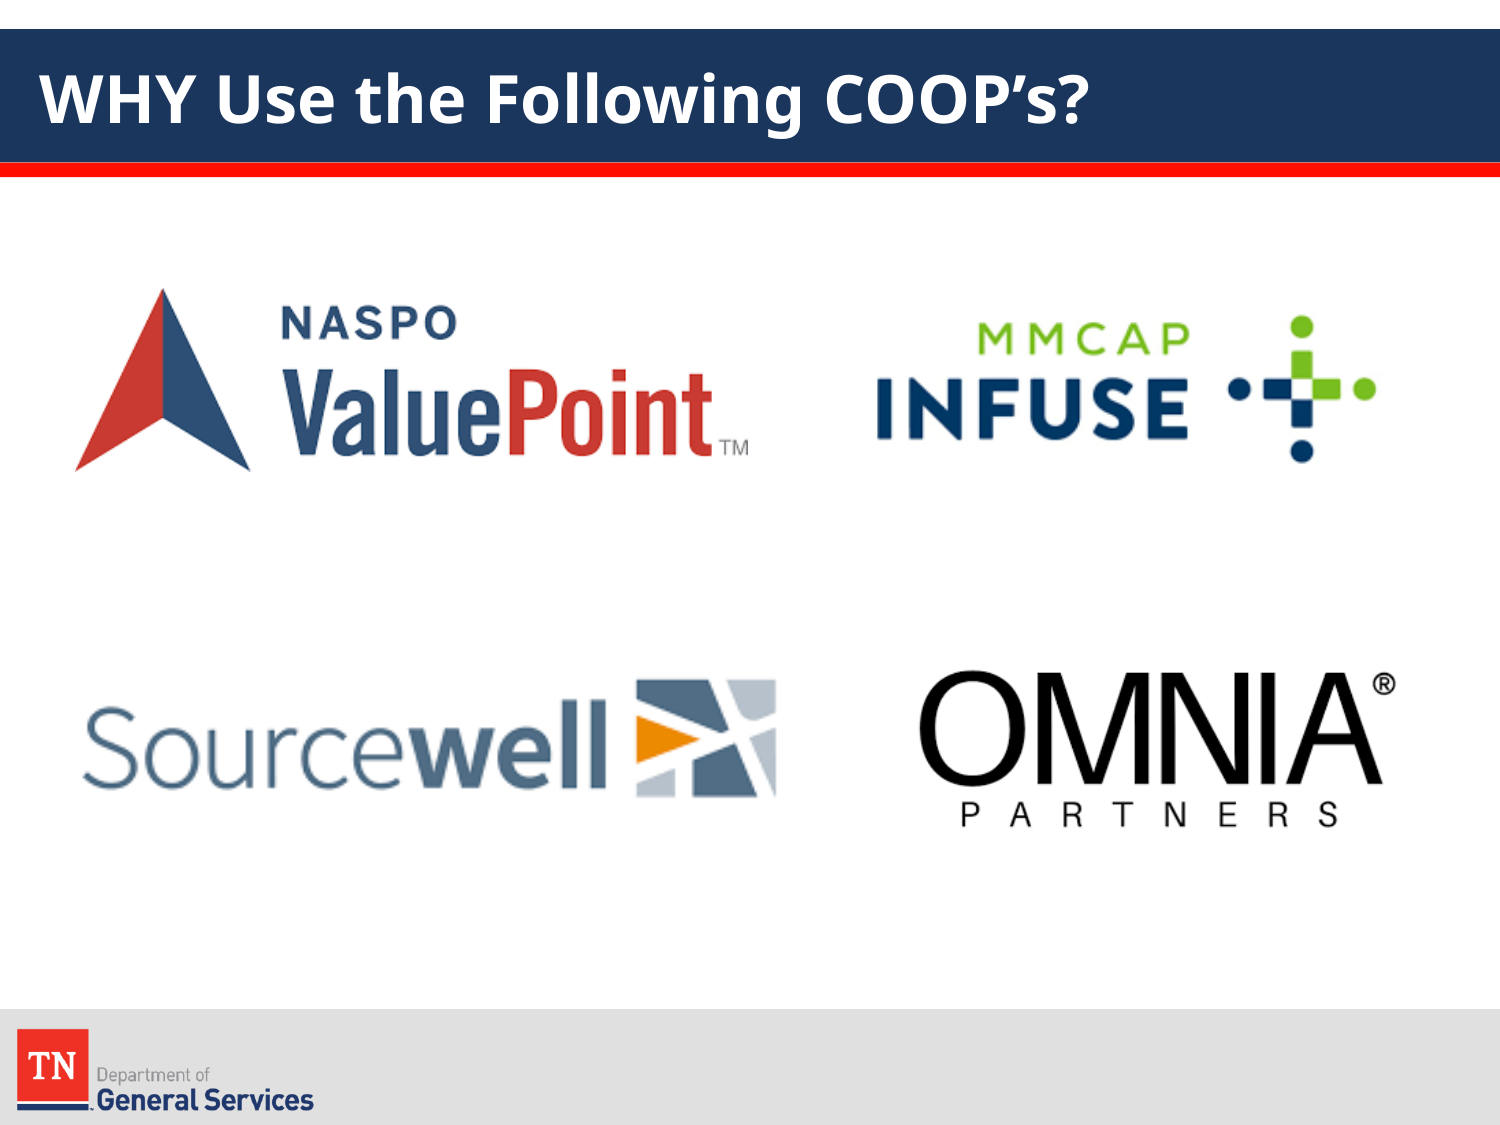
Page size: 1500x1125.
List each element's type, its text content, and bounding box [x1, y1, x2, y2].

picture [5, 1009, 325, 1125]
title WHY Use the Following COOP’s? [24, 29, 1475, 165]
picture [874, 662, 1418, 837]
picture [75, 288, 748, 472]
picture [69, 539, 792, 940]
picture [823, 230, 1431, 549]
